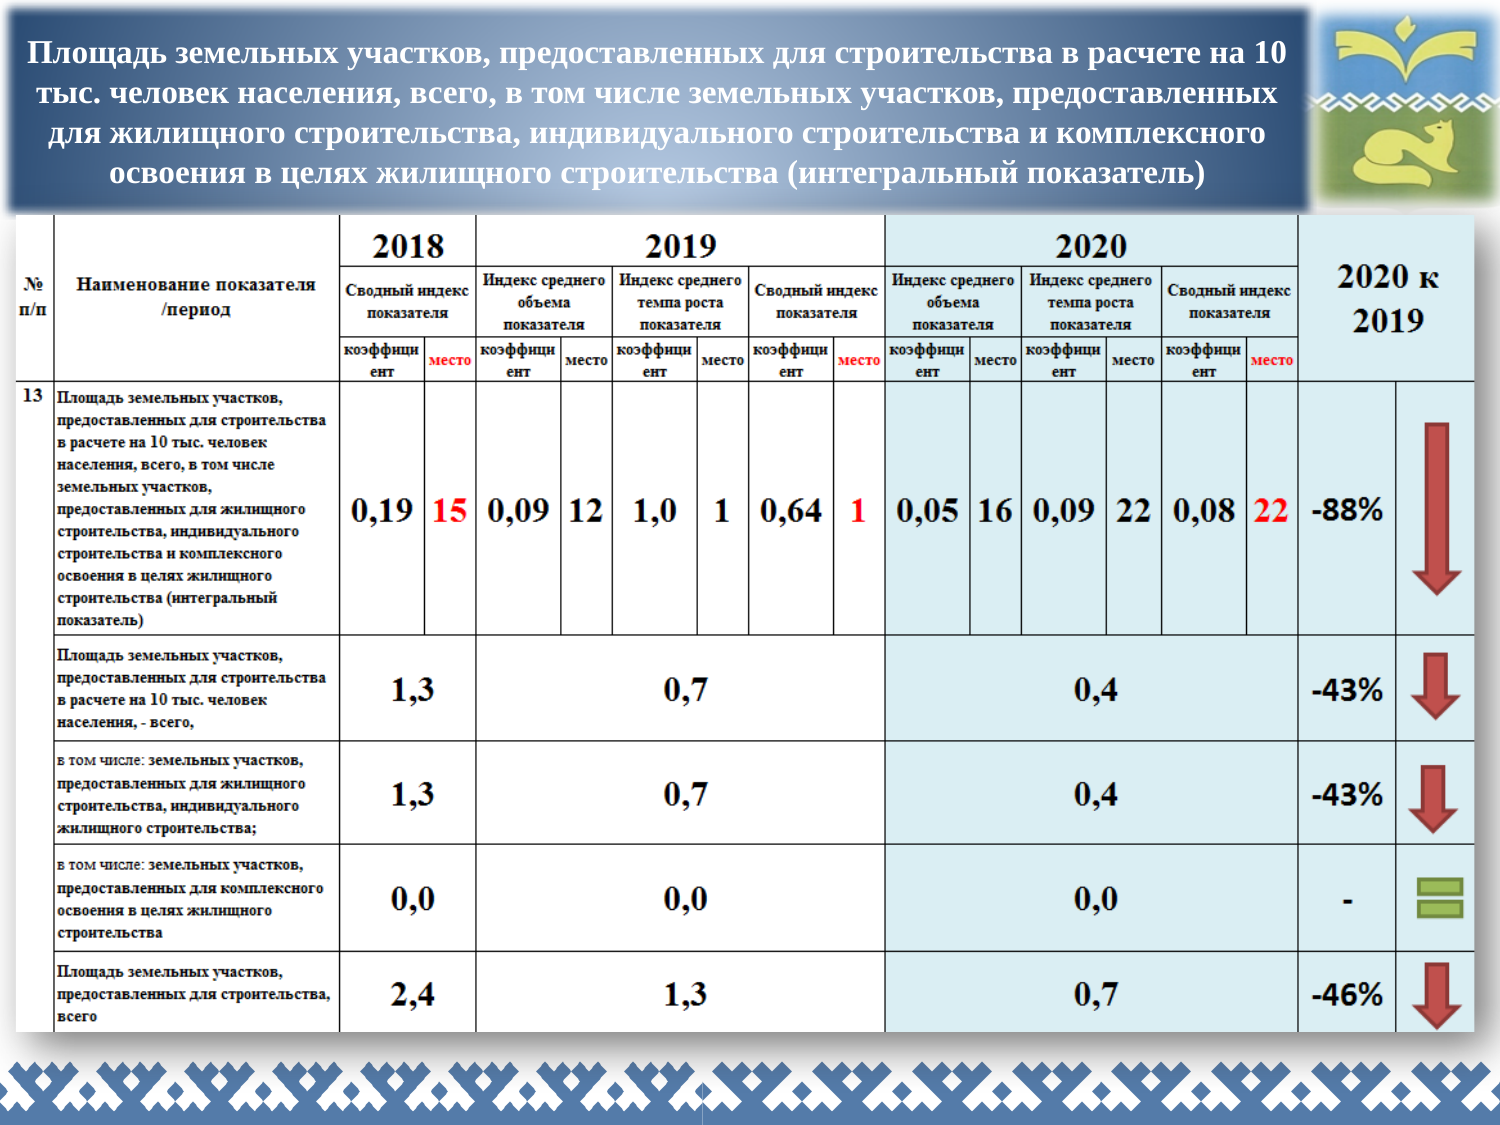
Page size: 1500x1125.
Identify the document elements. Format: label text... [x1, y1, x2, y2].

picture [15, 0, 1500, 1032]
text_box Площадь земельных участков, предоставленных для строительства в расчете на 10 тыс. человек населения, всего, в том числе земельных участков, предоставленных для жилищного строительства, индивидуального строительства и комплексного освоения в целях жилищного строительства (интегральный показатель) [14, 14, 1289, 207]
picture [0, 1058, 1500, 1125]
